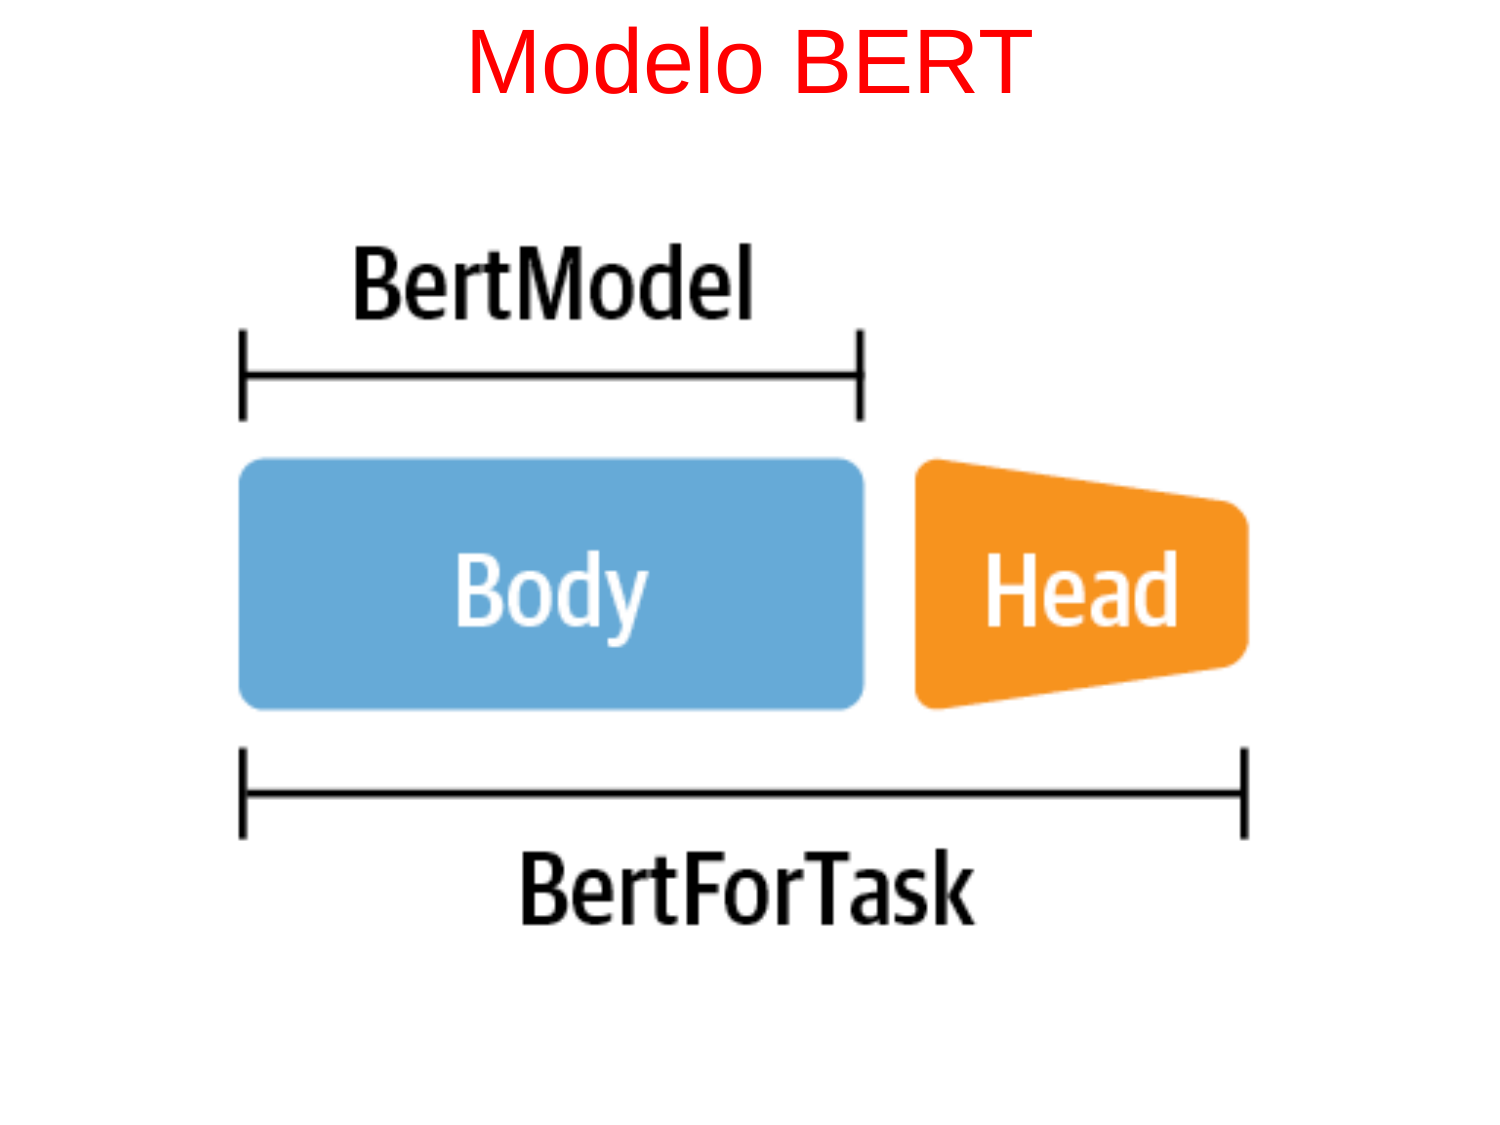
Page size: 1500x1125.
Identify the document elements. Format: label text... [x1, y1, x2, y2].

picture [190, 182, 1294, 993]
title Modelo BERT [0, 0, 1500, 129]
